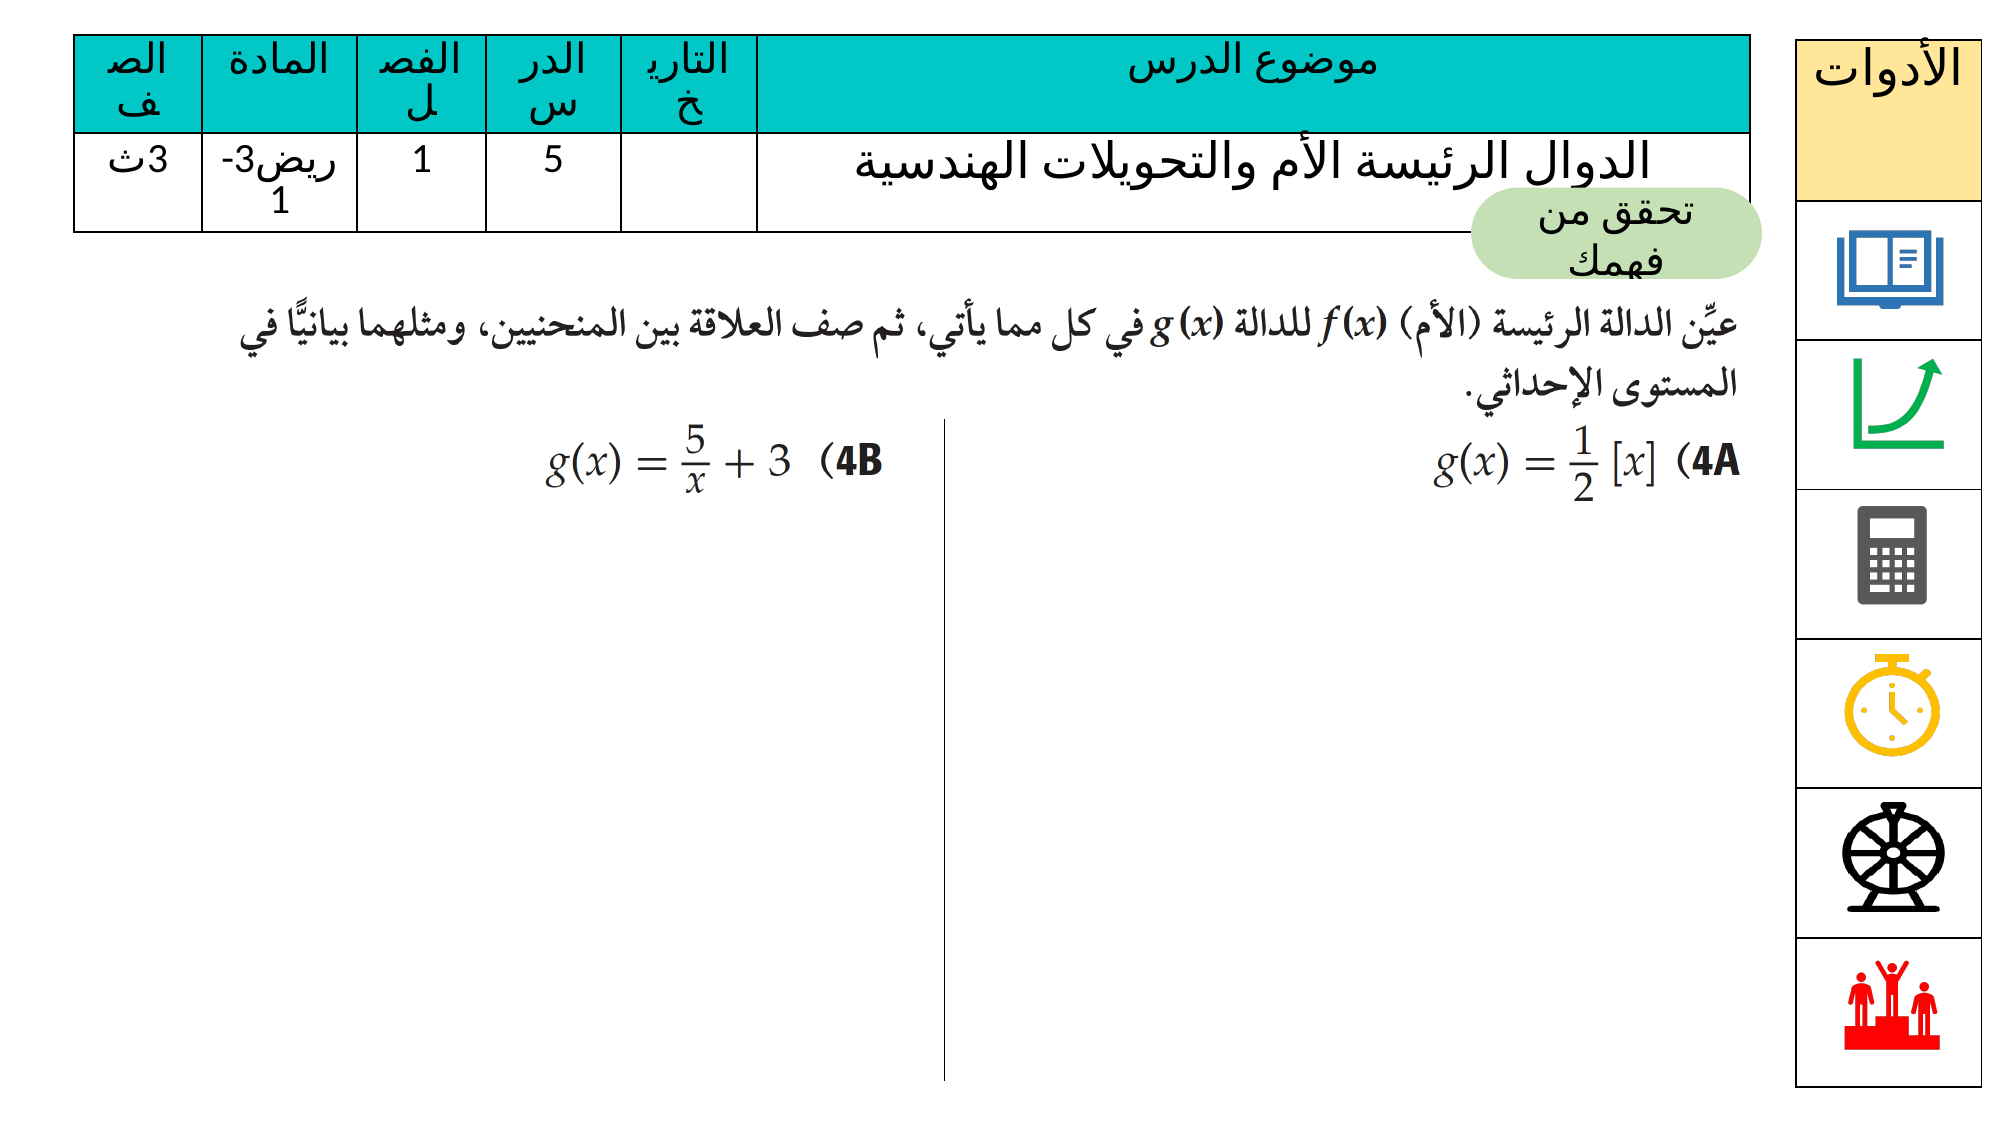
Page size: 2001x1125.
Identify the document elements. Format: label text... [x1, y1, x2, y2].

picture [1835, 340, 1962, 467]
text_box تحقق من فهمك [1470, 186, 1764, 279]
picture [232, 279, 1772, 525]
picture [1827, 802, 1961, 912]
picture [1833, 496, 1951, 614]
picture [1835, 948, 1949, 1062]
picture [1825, 642, 1959, 768]
picture [1832, 211, 1948, 327]
